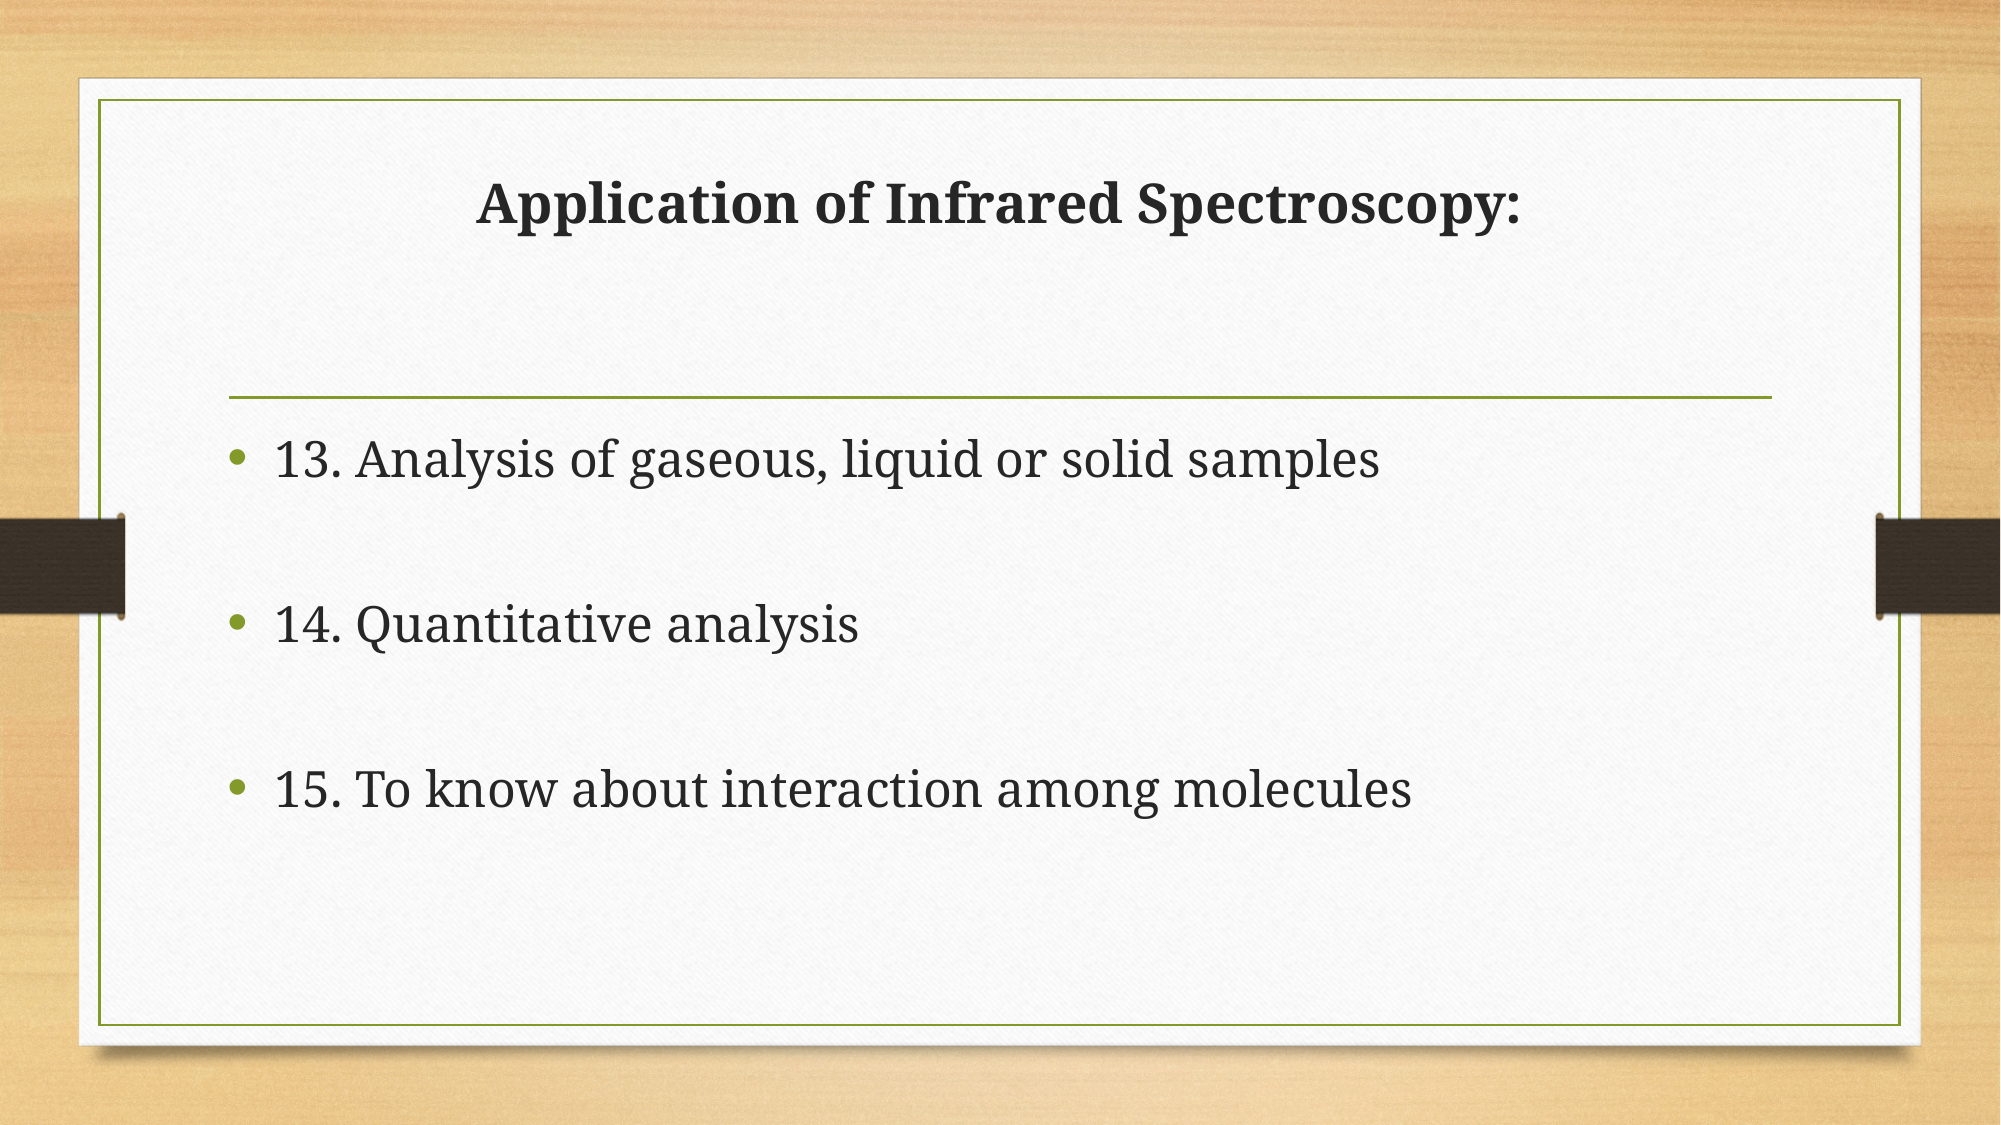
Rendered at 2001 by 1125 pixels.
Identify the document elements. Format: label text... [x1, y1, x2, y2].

picture [0, 0, 2001, 1125]
title Application of Infrared Spectroscopy: [212, 161, 1788, 375]
list 13. Analysis of gaseous, liquid or solid samples 14. Quantitative analysis 15. To know about interaction among molecules [212, 419, 1788, 964]
